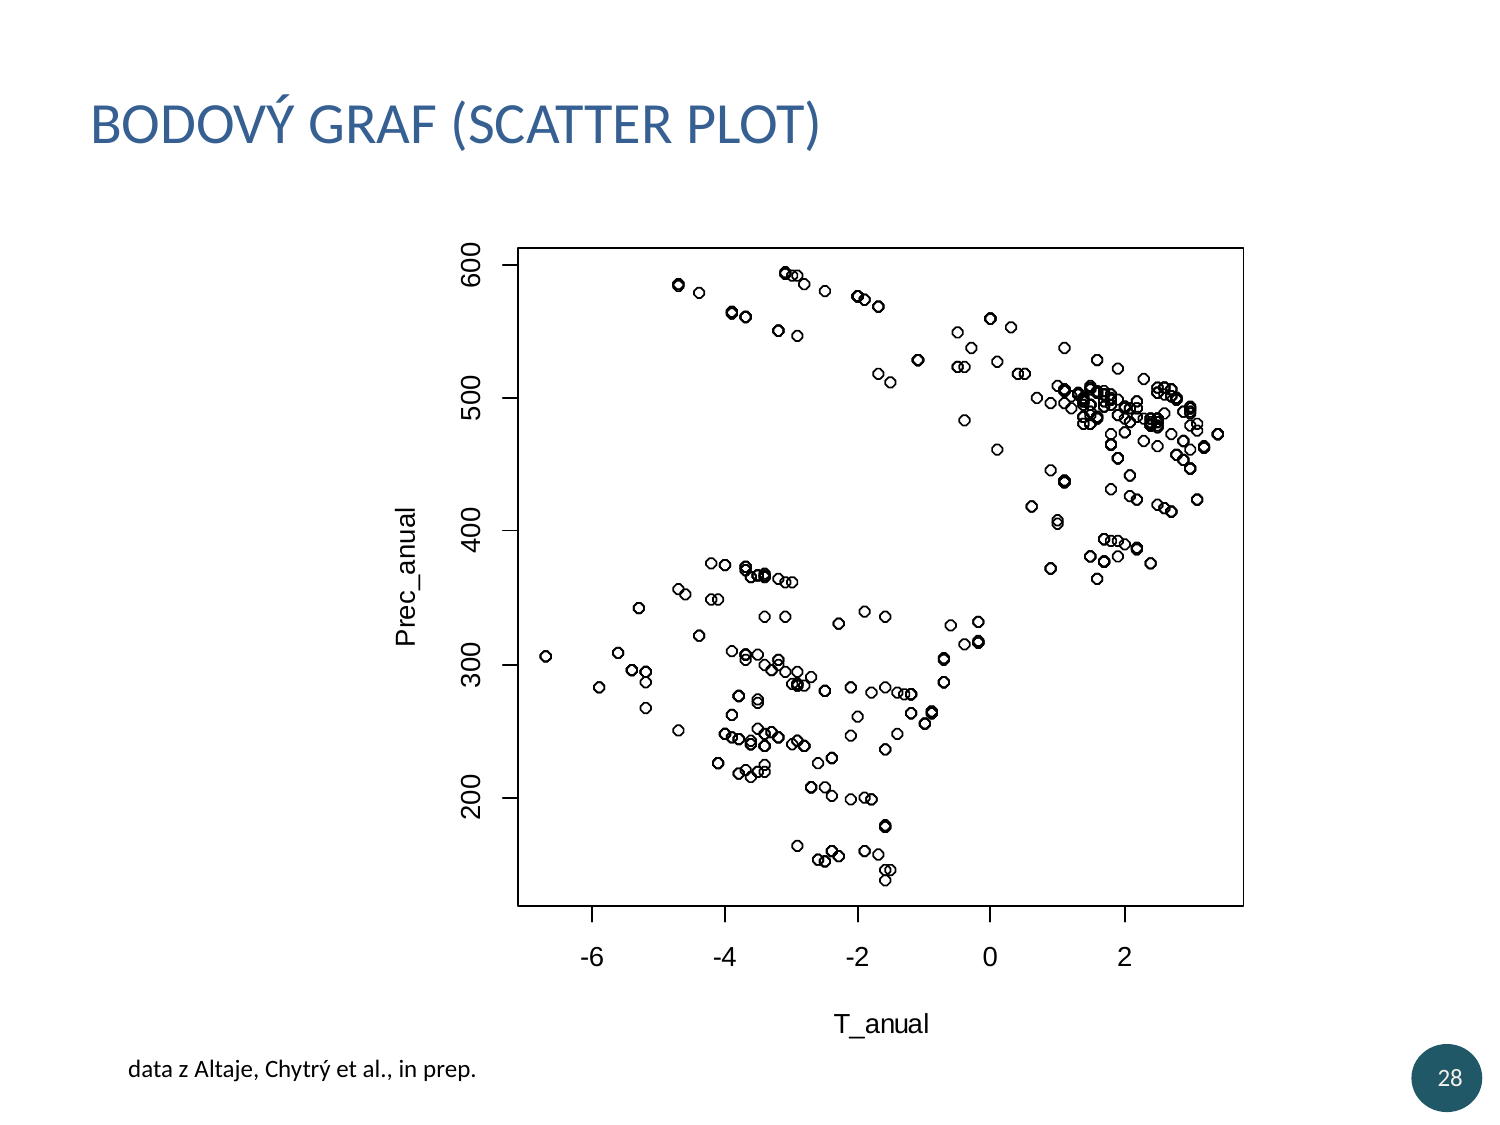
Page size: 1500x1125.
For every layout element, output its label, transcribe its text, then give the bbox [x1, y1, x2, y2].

title Bodový graf (scatter plot) [75, 80, 1425, 161]
picture [383, 113, 1313, 1074]
slide_number 28 [1411, 1046, 1478, 1107]
text_box data z Altaje, Chytrý et al., in prep. [113, 1045, 493, 1090]
